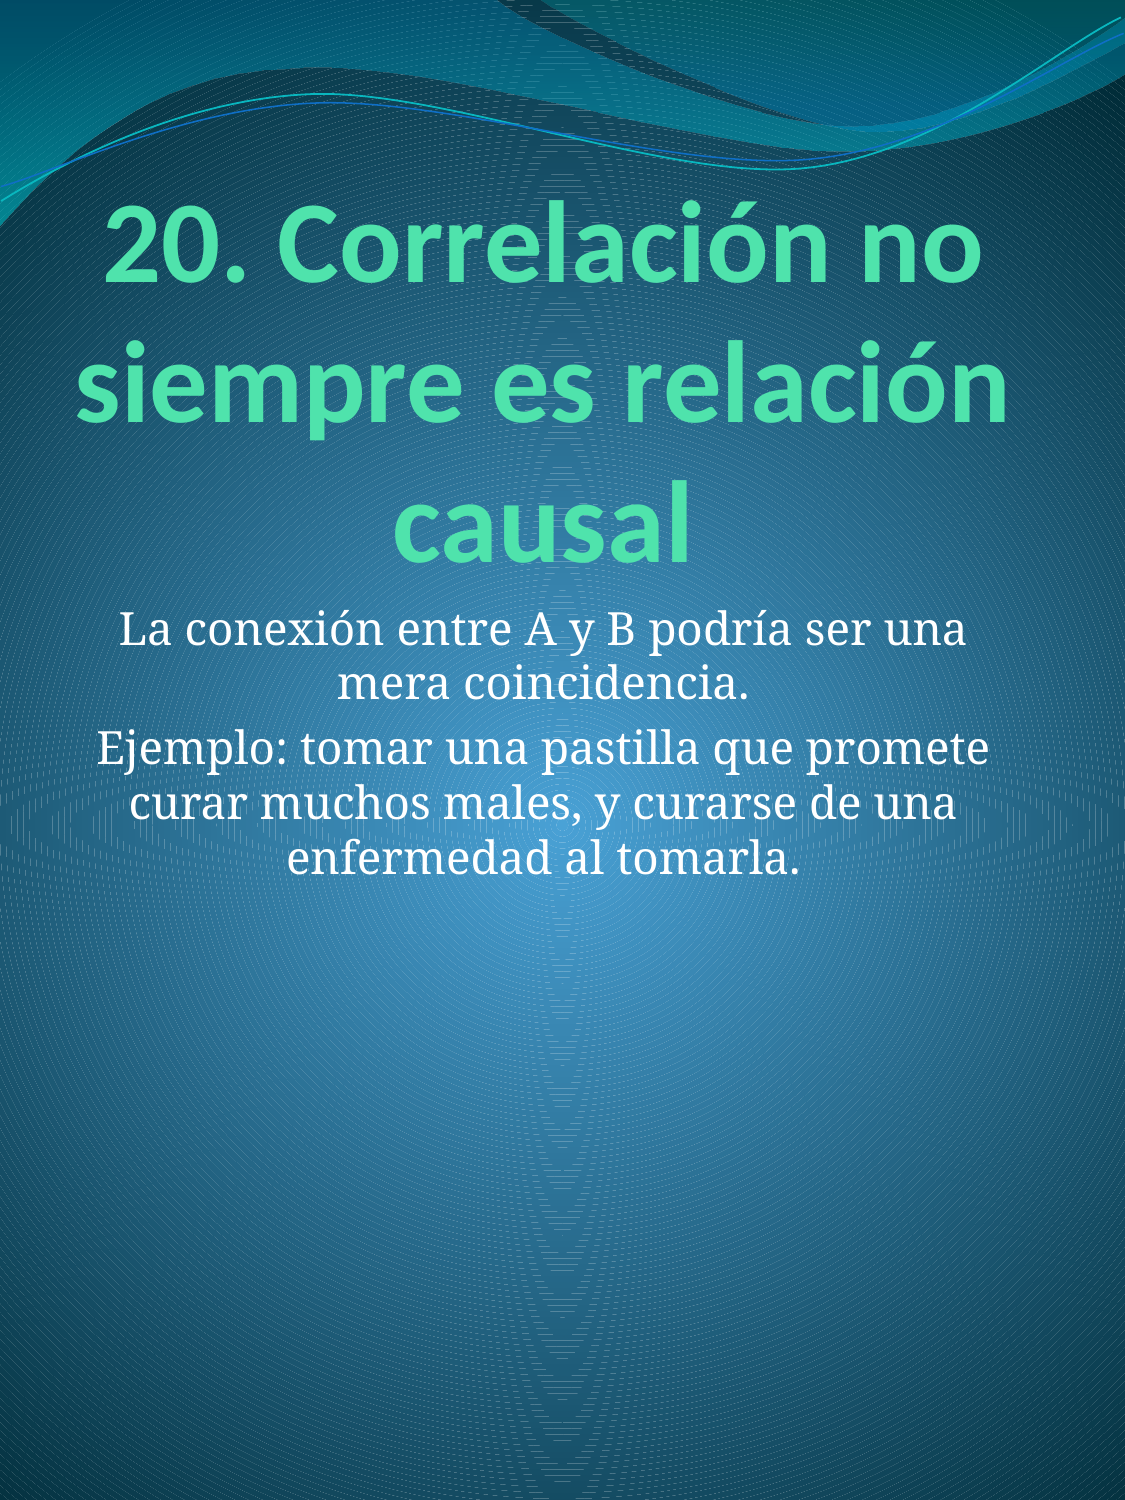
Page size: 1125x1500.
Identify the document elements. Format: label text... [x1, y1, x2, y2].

title 20. Correlación no siempre es relación causal [64, 287, 1022, 587]
list La conexión entre A y B podría ser una mera coincidencia. Ejemplo: tomar una pastilla que promete curar muchos males, y curarse de una enfermedad al tomarla. [65, 591, 1022, 923]
